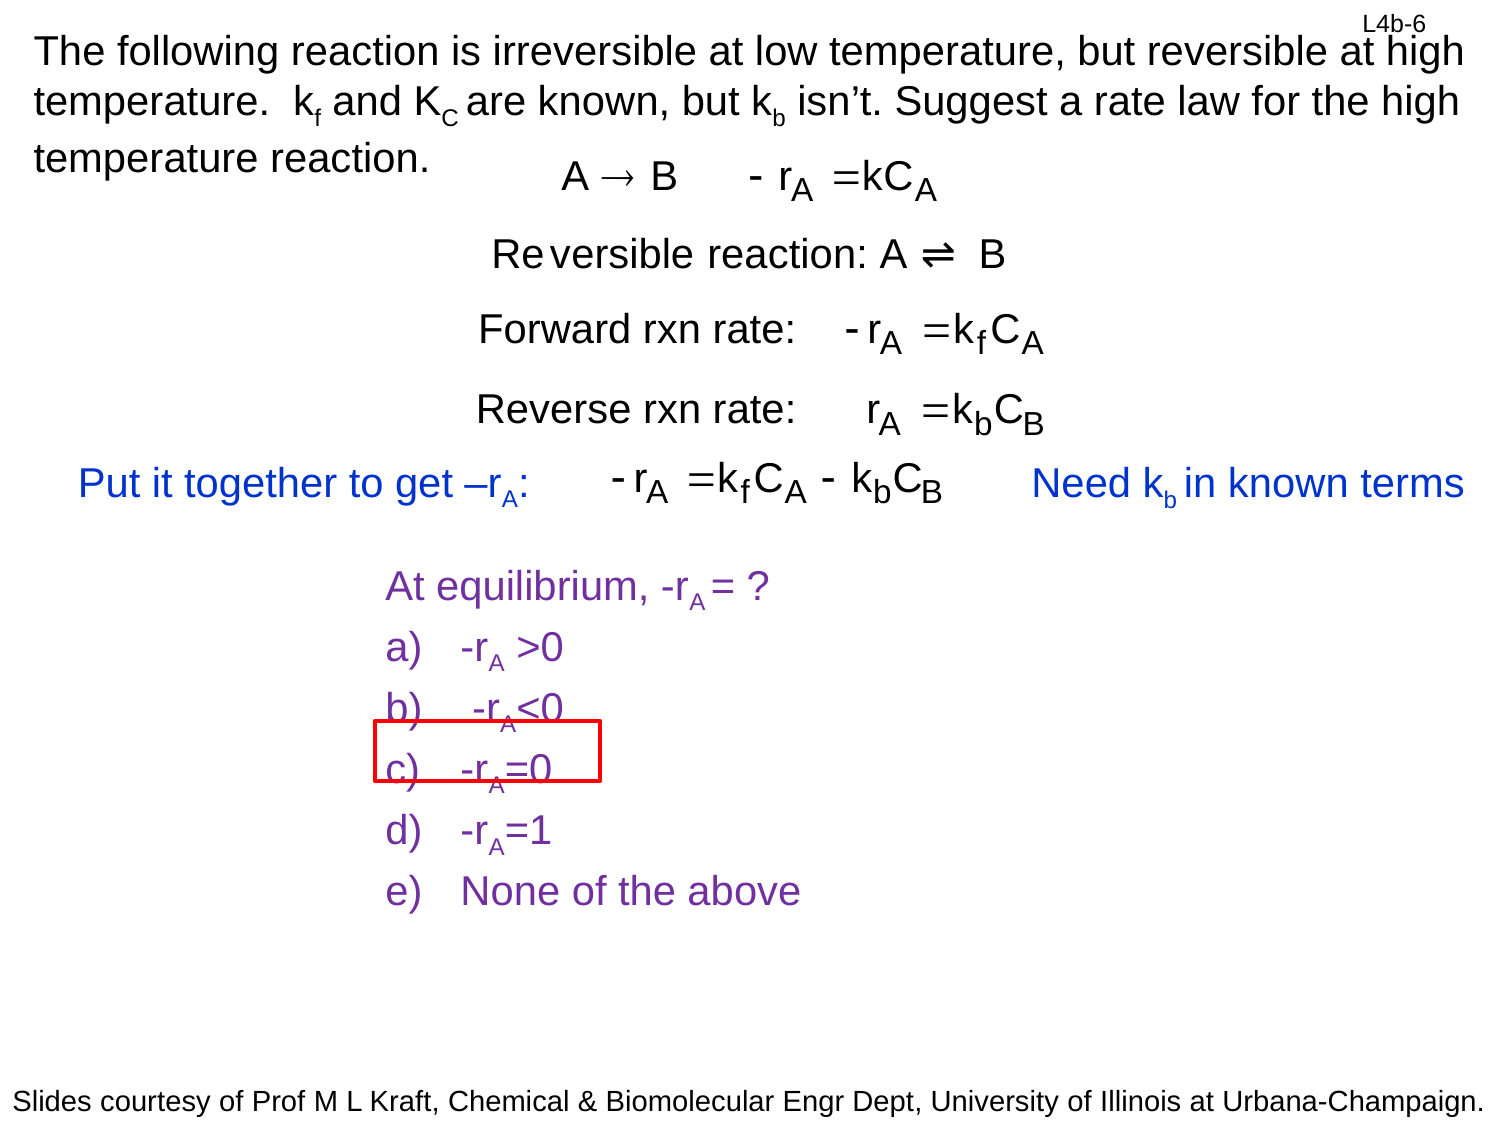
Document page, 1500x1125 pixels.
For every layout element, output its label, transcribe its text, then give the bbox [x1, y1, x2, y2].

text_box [490, 233, 1010, 280]
text_box Need kb in known terms [1016, 448, 1480, 521]
text_box [373, 719, 602, 783]
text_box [864, 385, 1049, 441]
text_box At equilibrium, -rA = ? -rA >0 -rA<0 -rA=0 -rA=1 None of the above [370, 551, 817, 922]
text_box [607, 454, 948, 509]
text_box Reverse rxn rate: [461, 374, 812, 440]
text_box Put it together to get –rA: [63, 448, 545, 520]
text_box Forward rxn rate: [463, 294, 812, 360]
text_box The following reaction is irreversible at low temperature, but reversible at high temperature. kf and KC are known, but kb isn’t. Suggest a rate law for the high temperature reaction. [18, 16, 1482, 189]
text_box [556, 152, 943, 208]
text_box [841, 305, 1051, 360]
